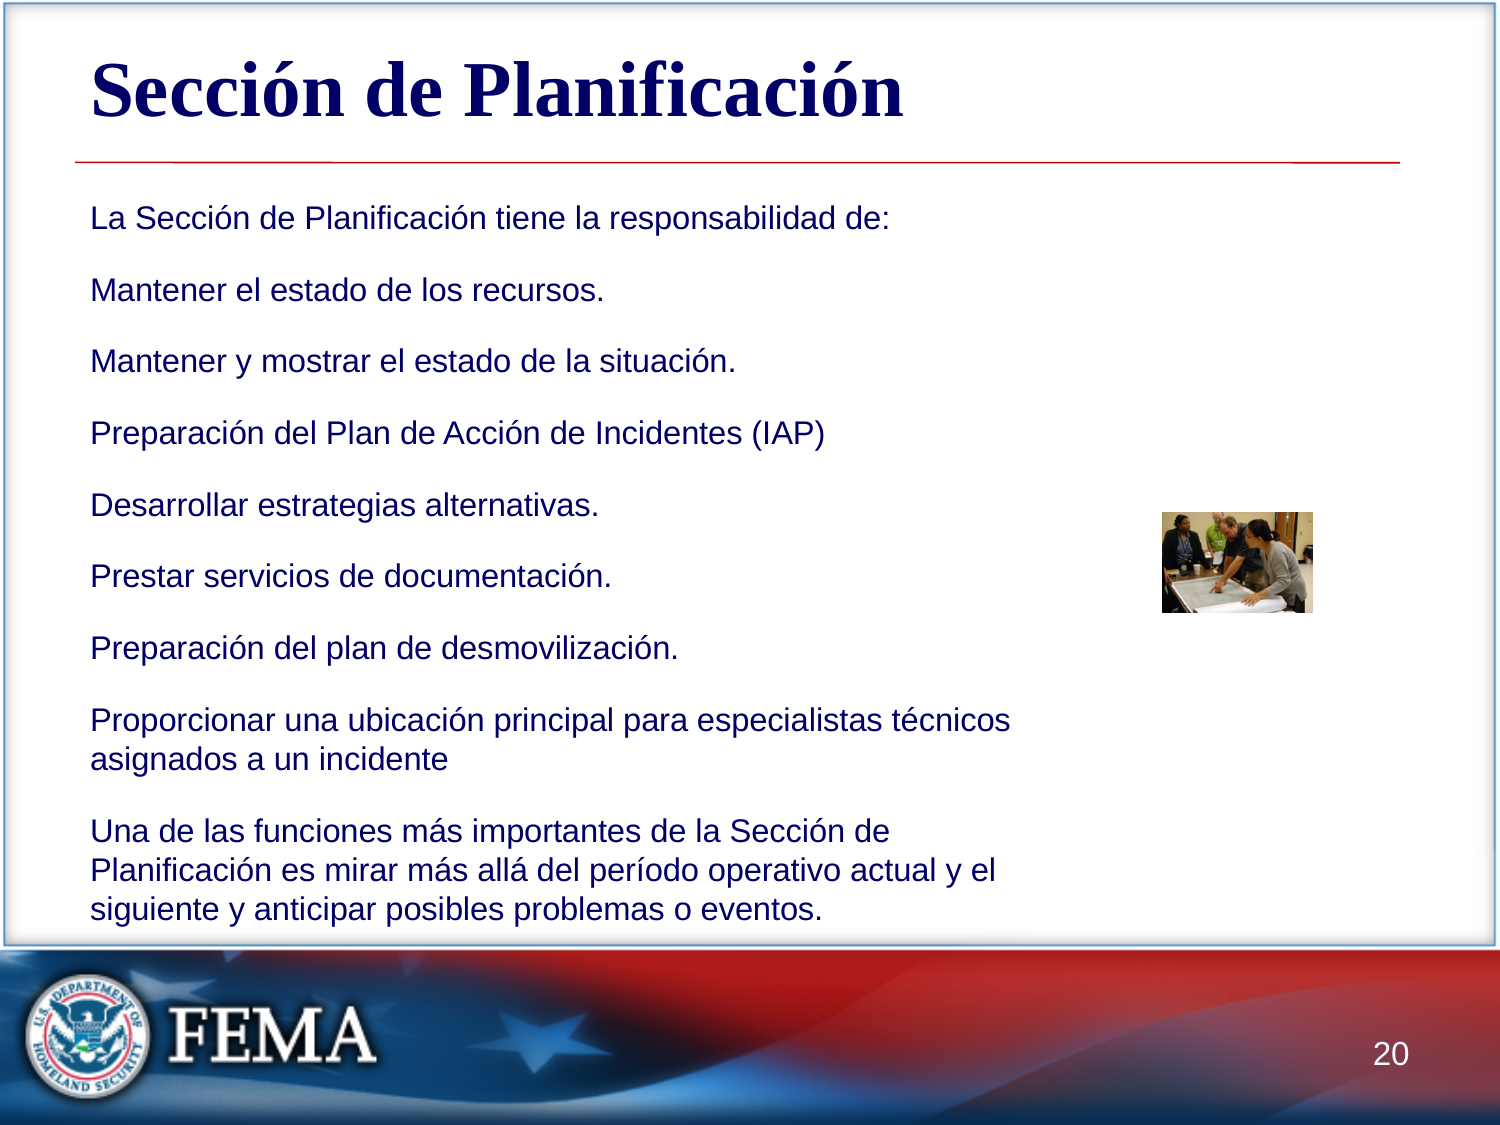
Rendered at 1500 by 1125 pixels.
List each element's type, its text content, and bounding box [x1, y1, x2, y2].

picture [0, 0, 1500, 1125]
list La Sección de Planificación tiene la responsabilidad de: Mantener el estado de los recursos. Mantener y mostrar el estado de la situación. Preparación del Plan de Acción de Incidentes (IAP) Desarrollar estrategias alternativas. Prestar servicios de documentación. Preparación del plan de desmovilización. Proporcionar una ubicación principal para especialistas técnicos asignados a un incidente Una de las funciones más importantes de la Sección de Planificación es mirar más allá del período operativo actual y el siguiente y anticipar posibles problemas o eventos. [75, 189, 1050, 936]
title Sección de Planificación [75, 32, 1425, 138]
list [1162, 512, 1313, 613]
slide_number 20 [1074, 1024, 1425, 1103]
